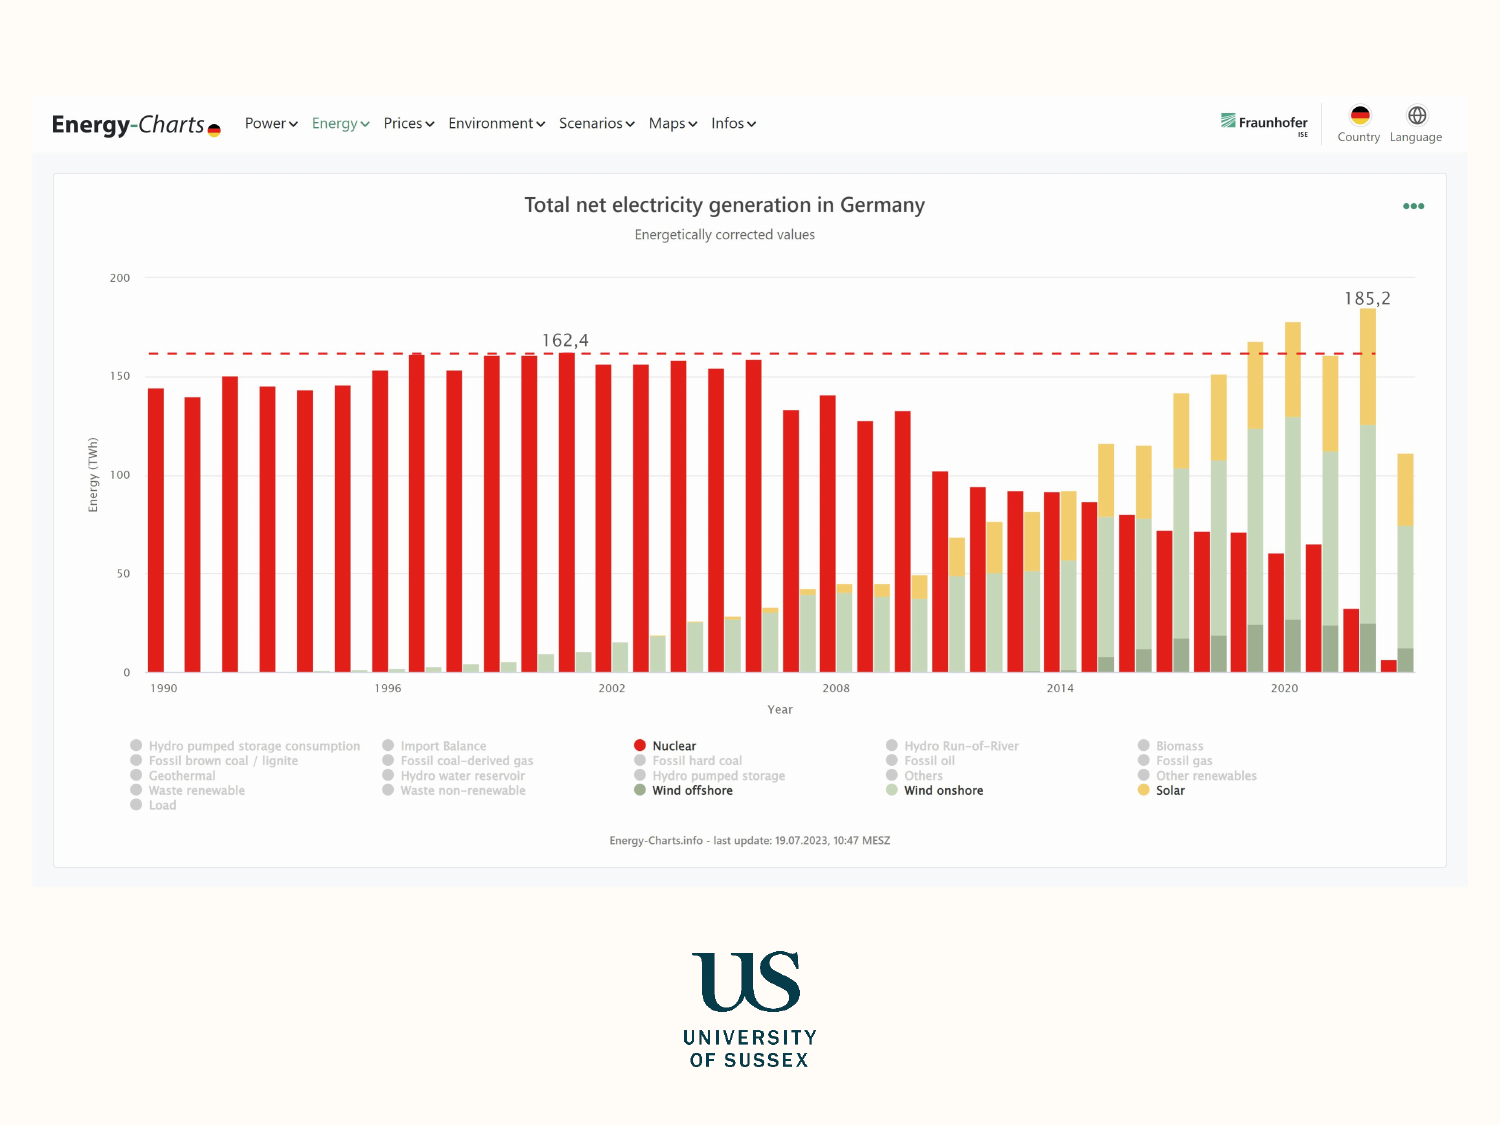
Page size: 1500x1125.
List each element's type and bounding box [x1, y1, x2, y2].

picture [684, 951, 816, 1067]
picture [32, 96, 1468, 887]
